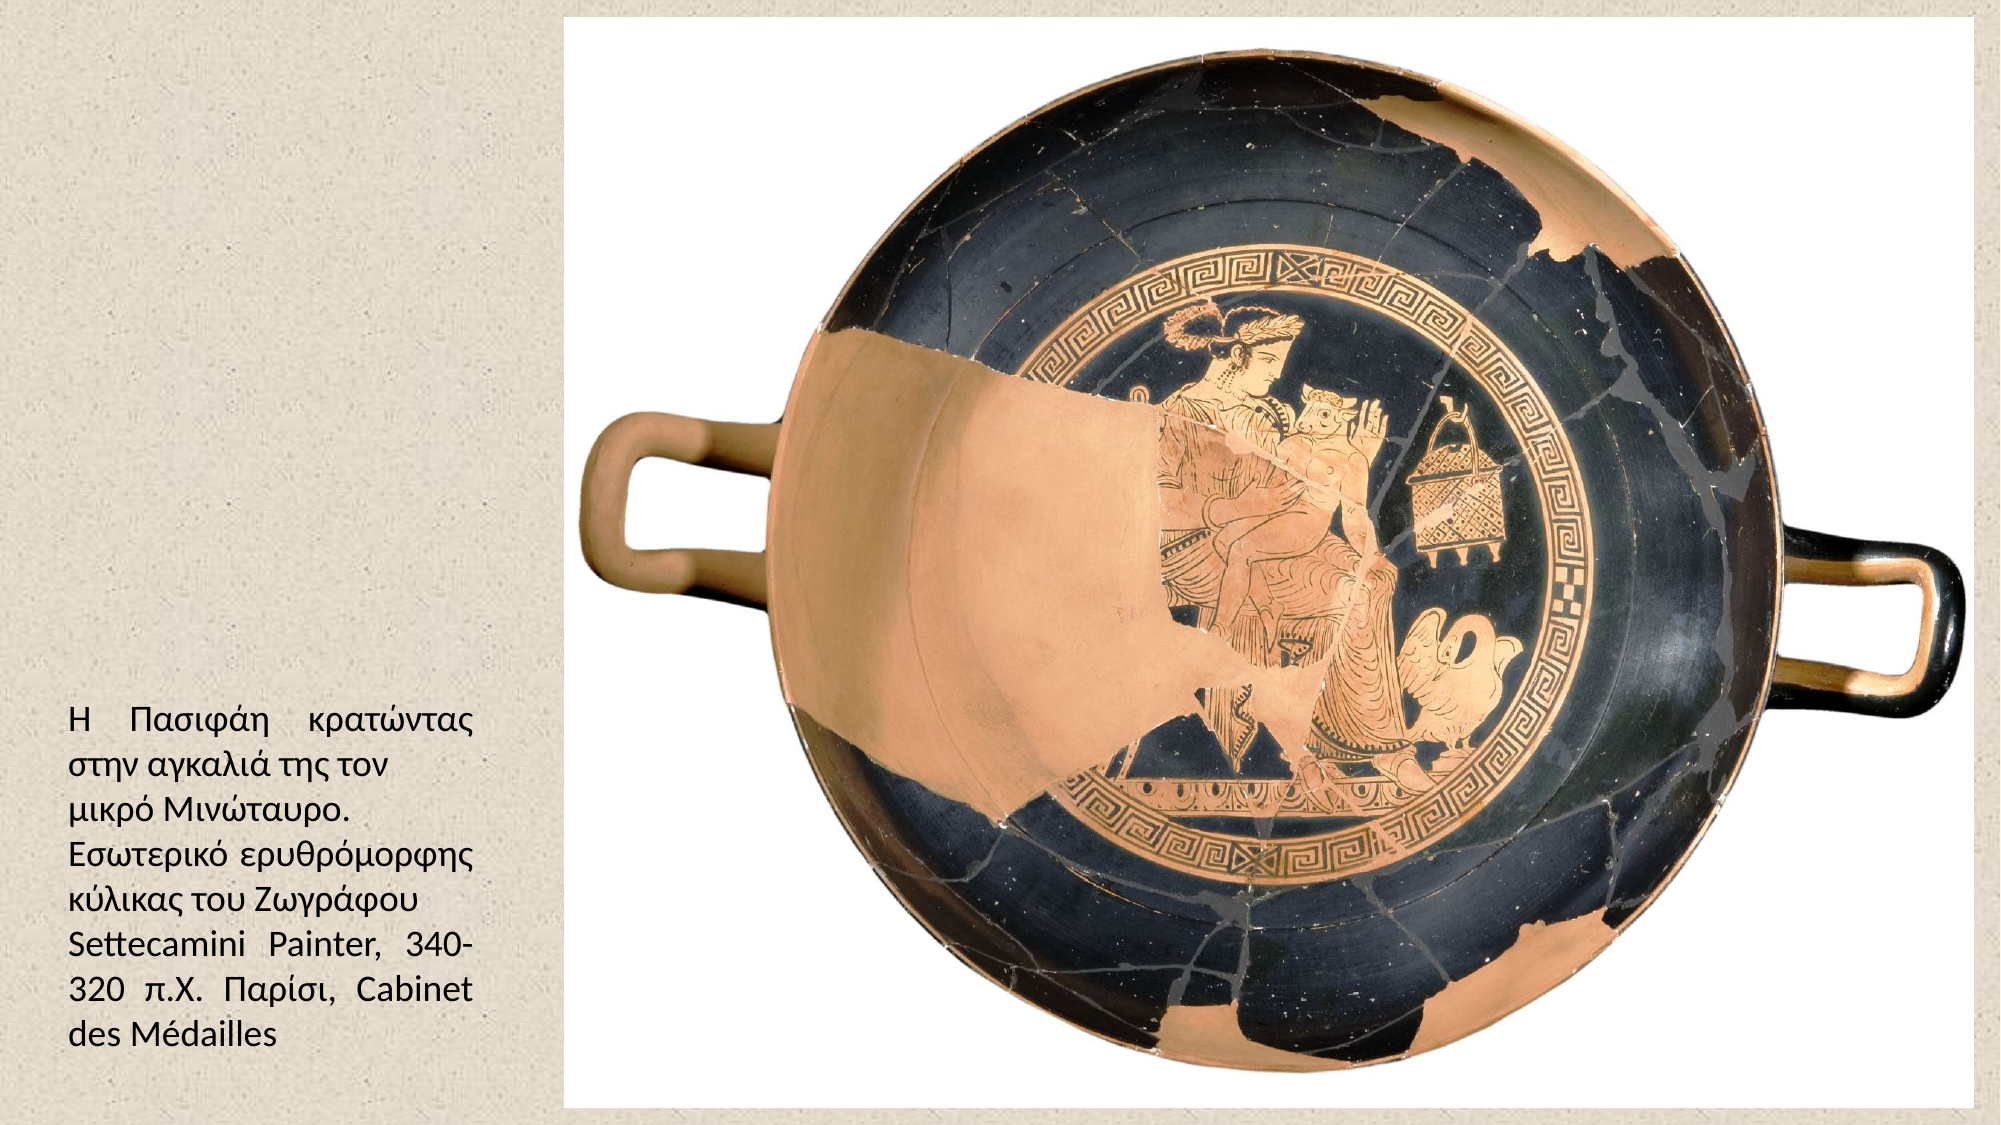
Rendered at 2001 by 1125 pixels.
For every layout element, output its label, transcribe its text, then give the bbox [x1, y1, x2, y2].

text_box Η Πασιφάη κρατώντας στην αγκαλιά της τον μικρό Μινώταυρο. Εσωτερικό ερυθρόμορφης κύλικας του Ζωγράφου Settecamini Painter, 340-320 π.Χ. Παρίσι, Cabinet des Médailles [53, 686, 489, 1062]
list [564, 17, 1974, 1108]
picture [0, 0, 2001, 1125]
